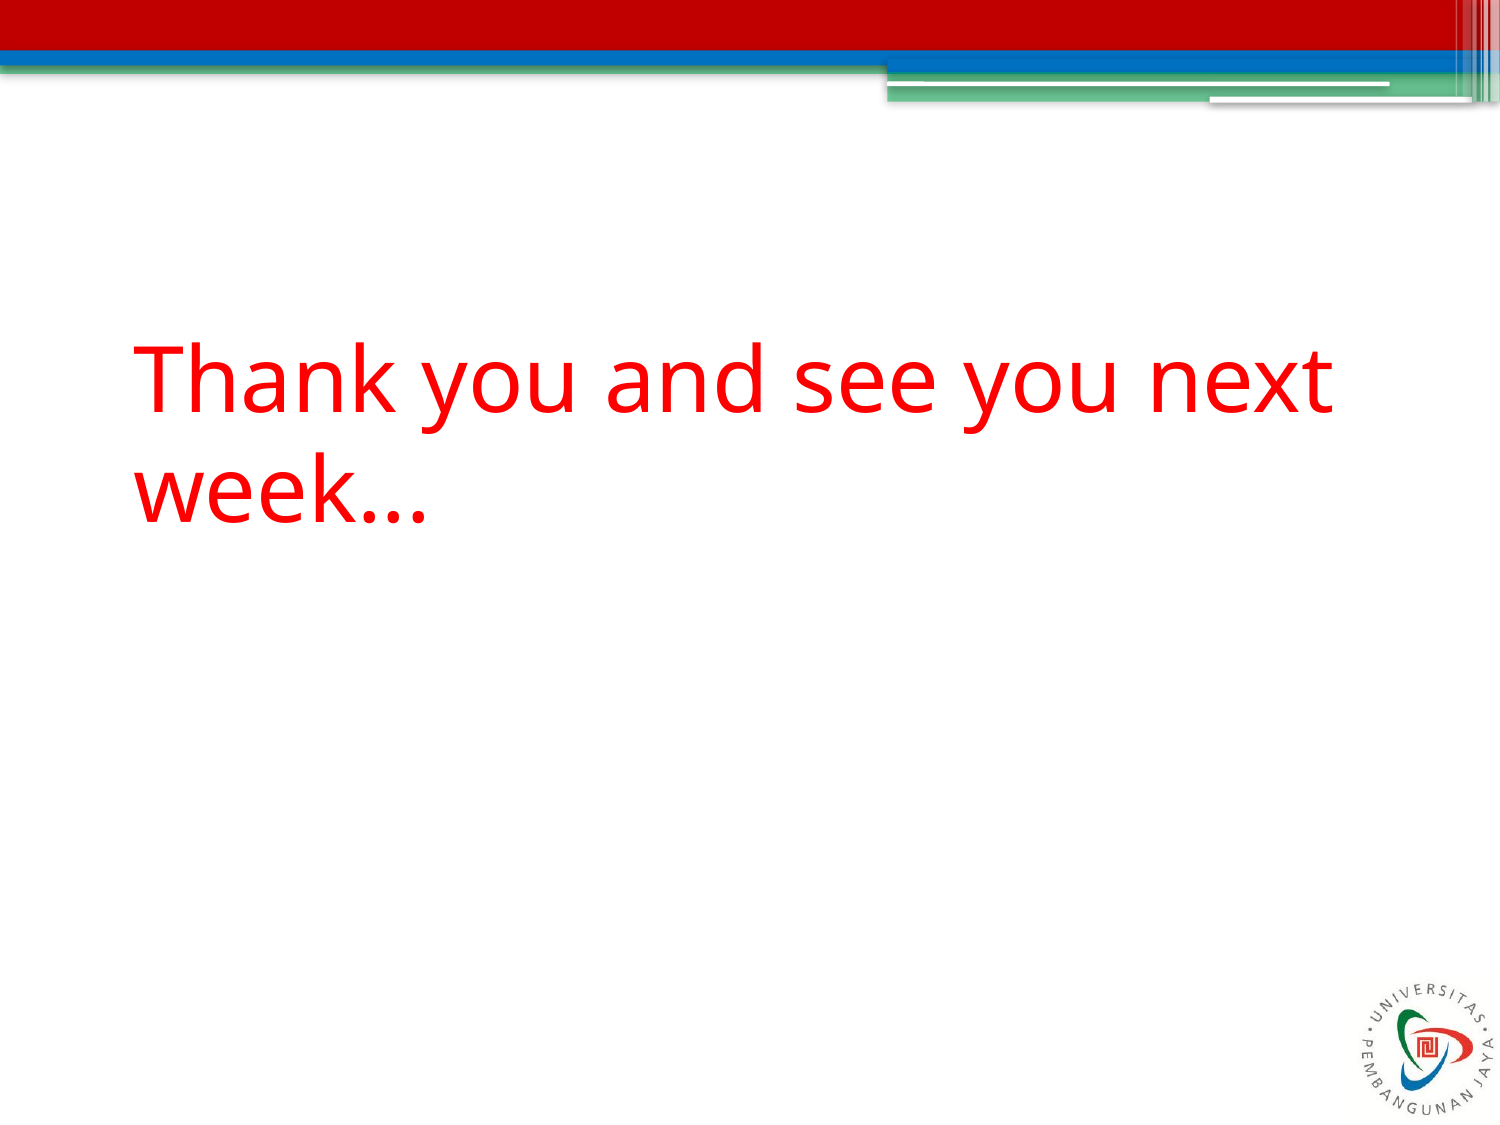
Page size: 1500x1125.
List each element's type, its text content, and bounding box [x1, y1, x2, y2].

picture [1352, 975, 1500, 1125]
title Thank you and see you next week... [118, 324, 1394, 549]
